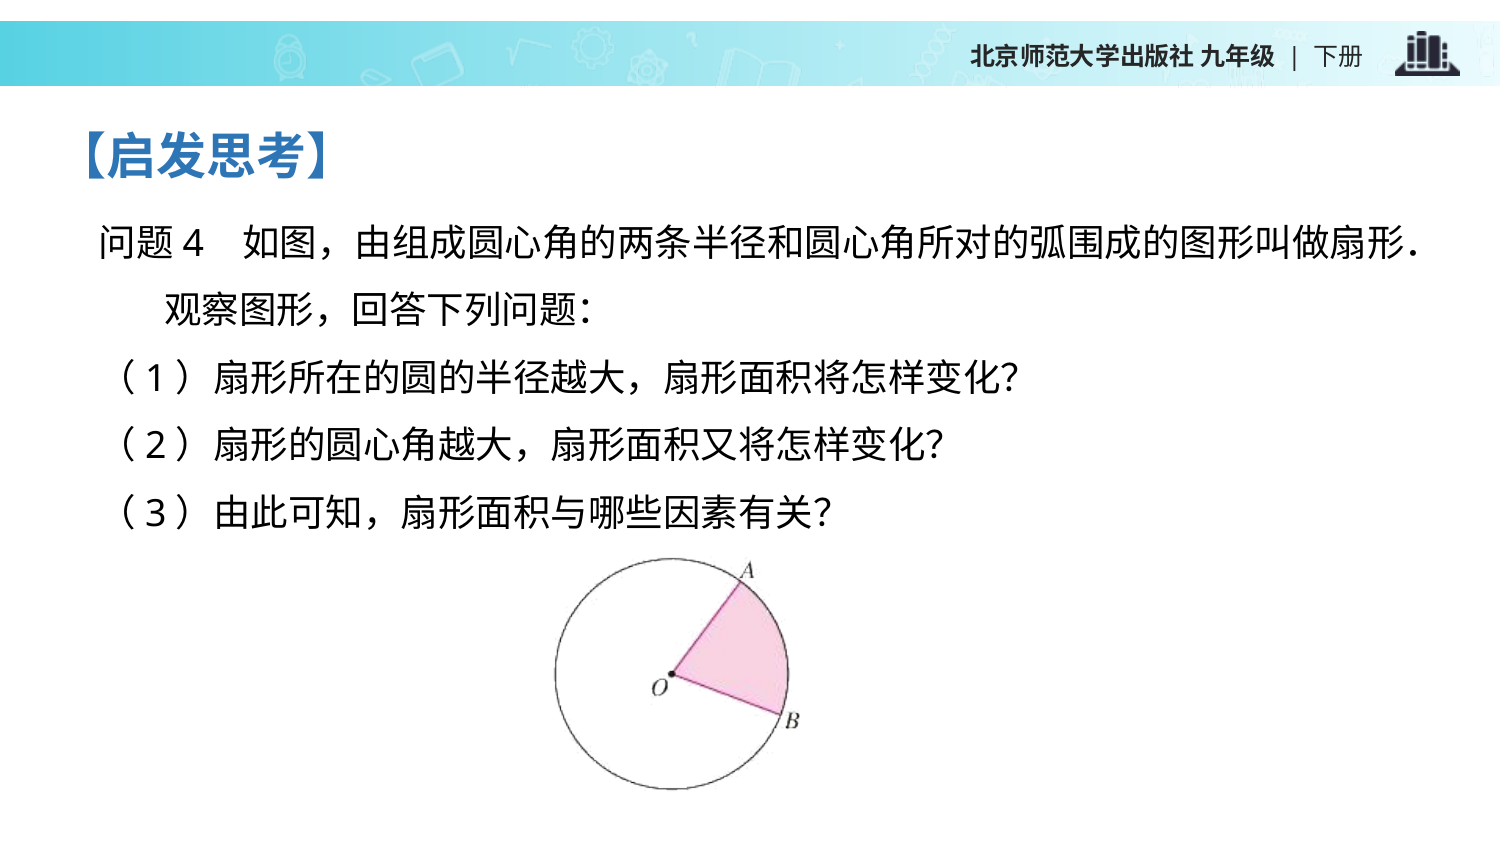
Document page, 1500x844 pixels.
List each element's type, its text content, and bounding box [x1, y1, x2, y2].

picture [274, 23, 1500, 88]
text_box 【启发思考】 [45, 118, 718, 190]
text_box 问题4 如图，由组成圆心角的两条半径和圆心角所对的弧围成的图形叫做扇形．观察图形，回答下列问题： （1）扇形所在的圆的半径越大，扇形面积将怎样变化？ （2）扇形的圆心角越大，扇形面积又将怎样变化？ （3）由此可知，扇形面积与哪些因素有关？ [87, 190, 1432, 540]
picture [548, 555, 803, 793]
